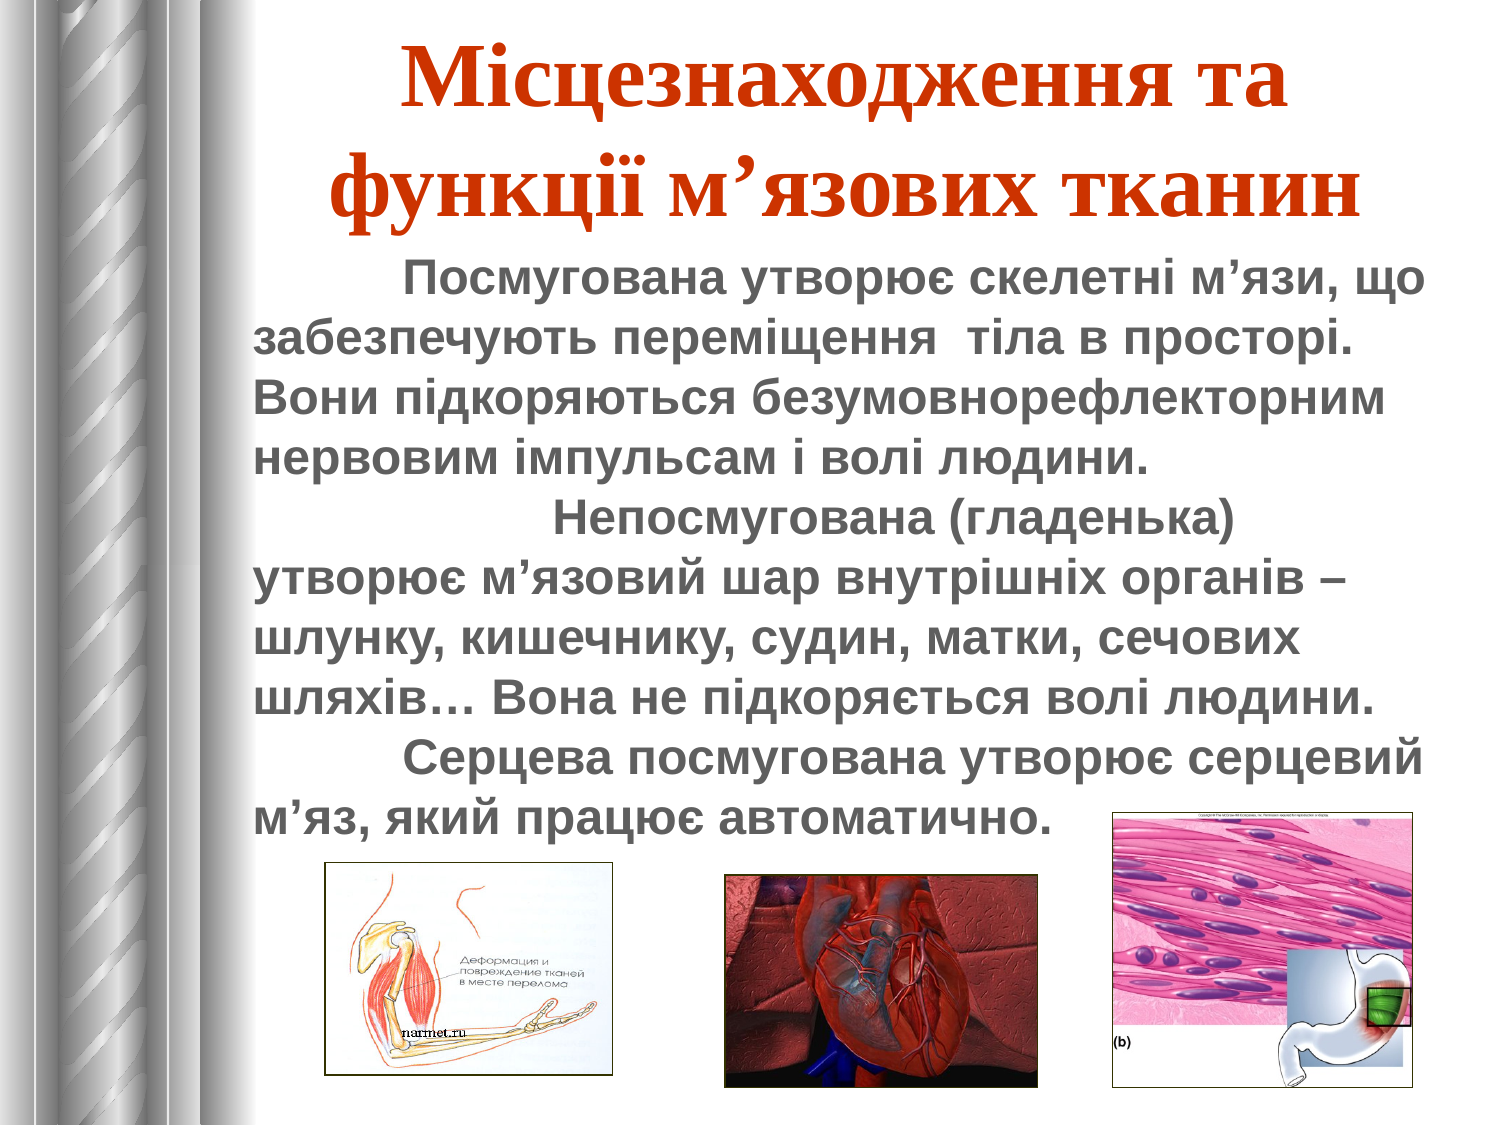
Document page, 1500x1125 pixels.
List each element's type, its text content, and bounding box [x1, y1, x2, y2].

text_box [324, 862, 613, 1075]
text_box Місцезнаходження та функції м’язових тканин [225, 24, 1467, 225]
text_box Посмугована утворює скелетні м’язи, що забезпечують переміщення тіла в просторі. Вони підкоряються безумовнорефлекторним нервовим імпульсам і волі людини. Непосмугована (гладенька) утворює м’язовий шар внутрішніх органів – шлунку, кишечнику, судин, матки, сечових шляхів… Вона не підкоряється волі людини. Серцева посмугована утворює серцевий м’яз, який працює автоматично. [237, 237, 1450, 938]
text_box [1112, 812, 1413, 1088]
text_box [724, 874, 1038, 1088]
